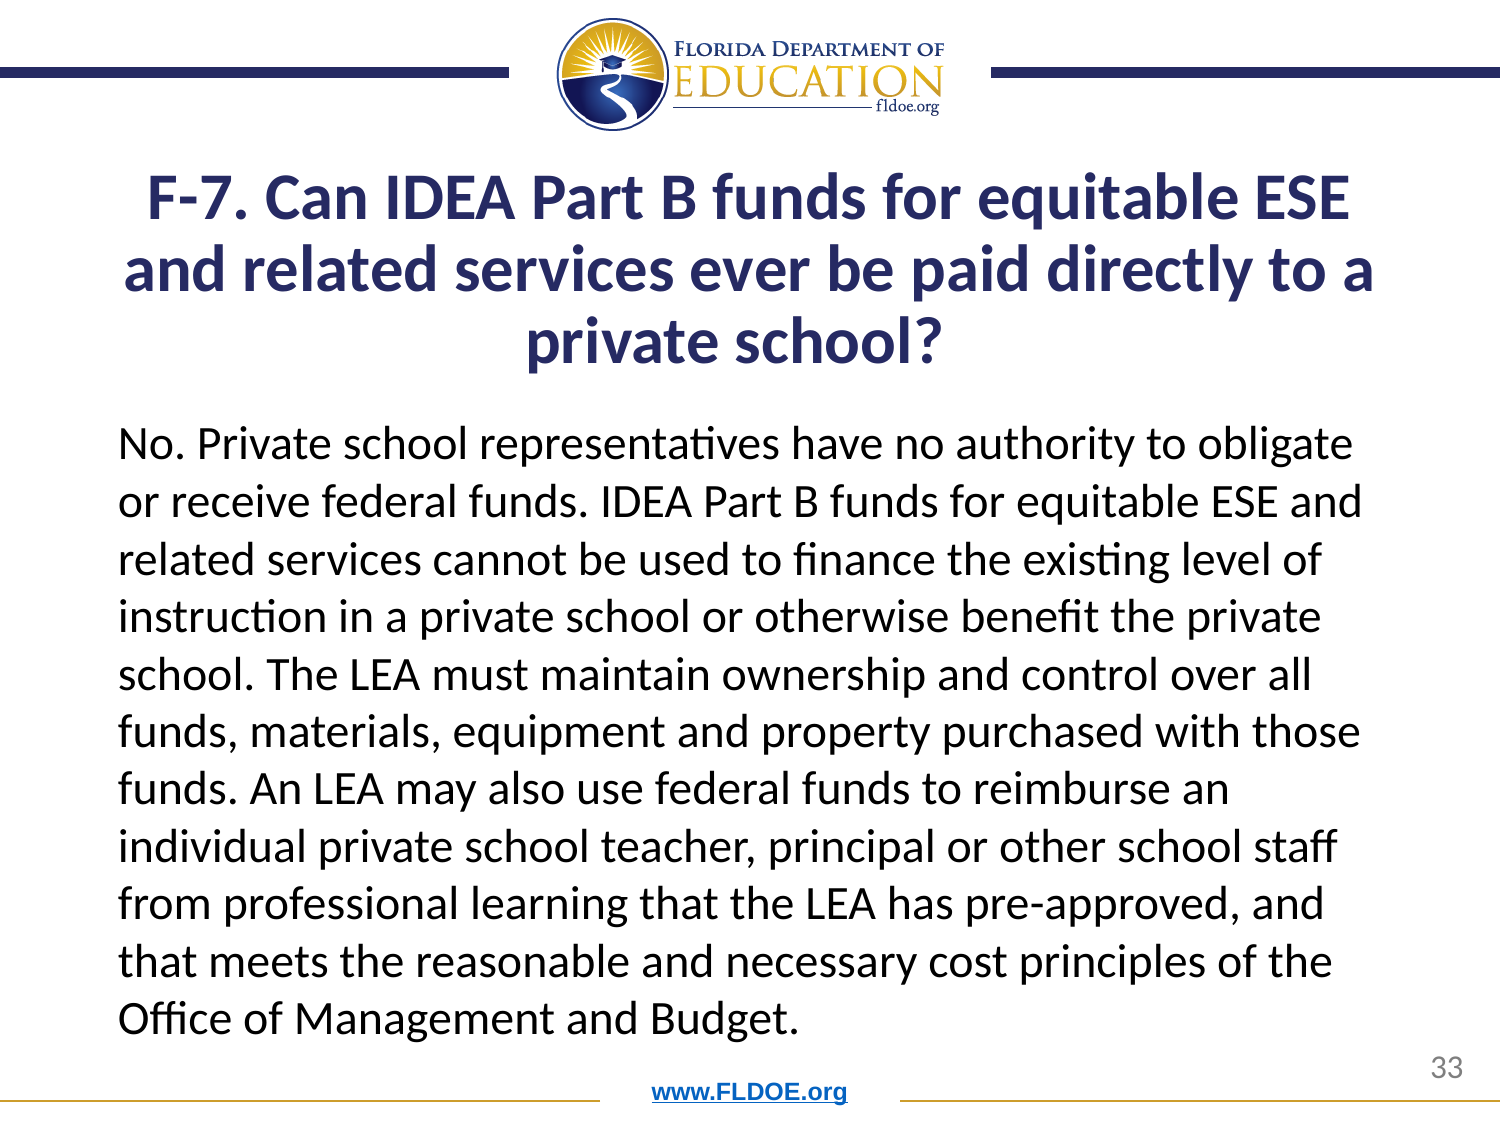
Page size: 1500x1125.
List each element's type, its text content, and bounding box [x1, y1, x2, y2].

text_box No. Private school representatives have no authority to obligate or receive federal funds. IDEA Part B funds for equitable ESE and related services cannot be used to finance the existing level of instruction in a private school or otherwise benefit the private school. The LEA must maintain ownership and control over all funds, materials, equipment and property purchased with those funds. An LEA may also use federal funds to reimburse an individual private school teacher, principal or other school staff from professional learning that the LEA has pre-approved, and that meets the reasonable and necessary cost principles of the Office of Management and Budget. [103, 404, 1397, 1052]
title F-7. Can IDEA Part B funds for equitable ESE and related services ever be paid directly to a private school? [78, 160, 1422, 381]
picture [538, 3, 962, 145]
